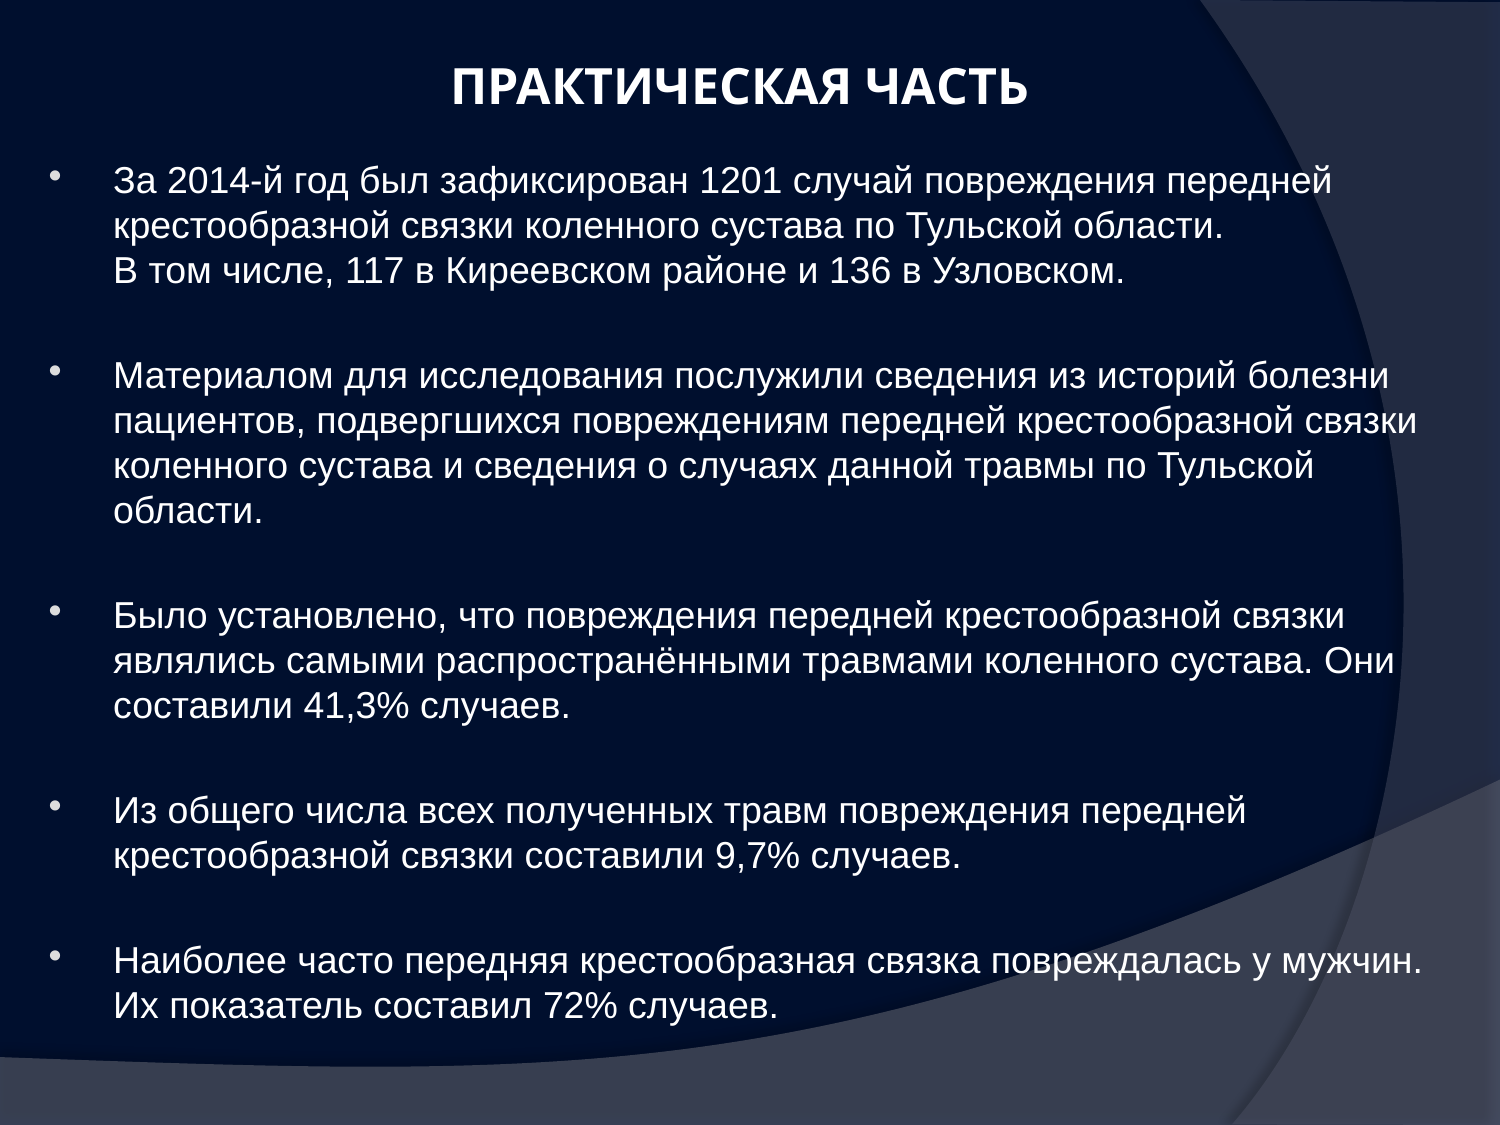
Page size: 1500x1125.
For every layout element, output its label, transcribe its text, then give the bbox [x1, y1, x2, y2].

list За 2014-й год был зафиксирован 1201 случай повреждения передней крестообразной связки коленного сустава по Тульской области. В том числе, 117 в Киреевском районе и 136 в Узловском. Материалом для исследования послужили сведения из историй болезни пациентов, подвергшихся повреждениям передней крестообразной связки коленного сустава и сведения о случаях данной травмы по Тульской области. Было установлено, что повреждения передней крестообразной связки являлись самыми распространёнными травмами коленного сустава. Они составили 41,3% случаев. Из общего числа всех полученных травм повреждения передней крестообразной связки составили 9,7% случаев. Наиболее часто передняя крестообразная связка повреждалась у мужчин. Их показатель составил 72% случаев. [29, 149, 1459, 1094]
title ПРАКТИЧЕСКАЯ ЧАСТЬ [64, 21, 1415, 149]
